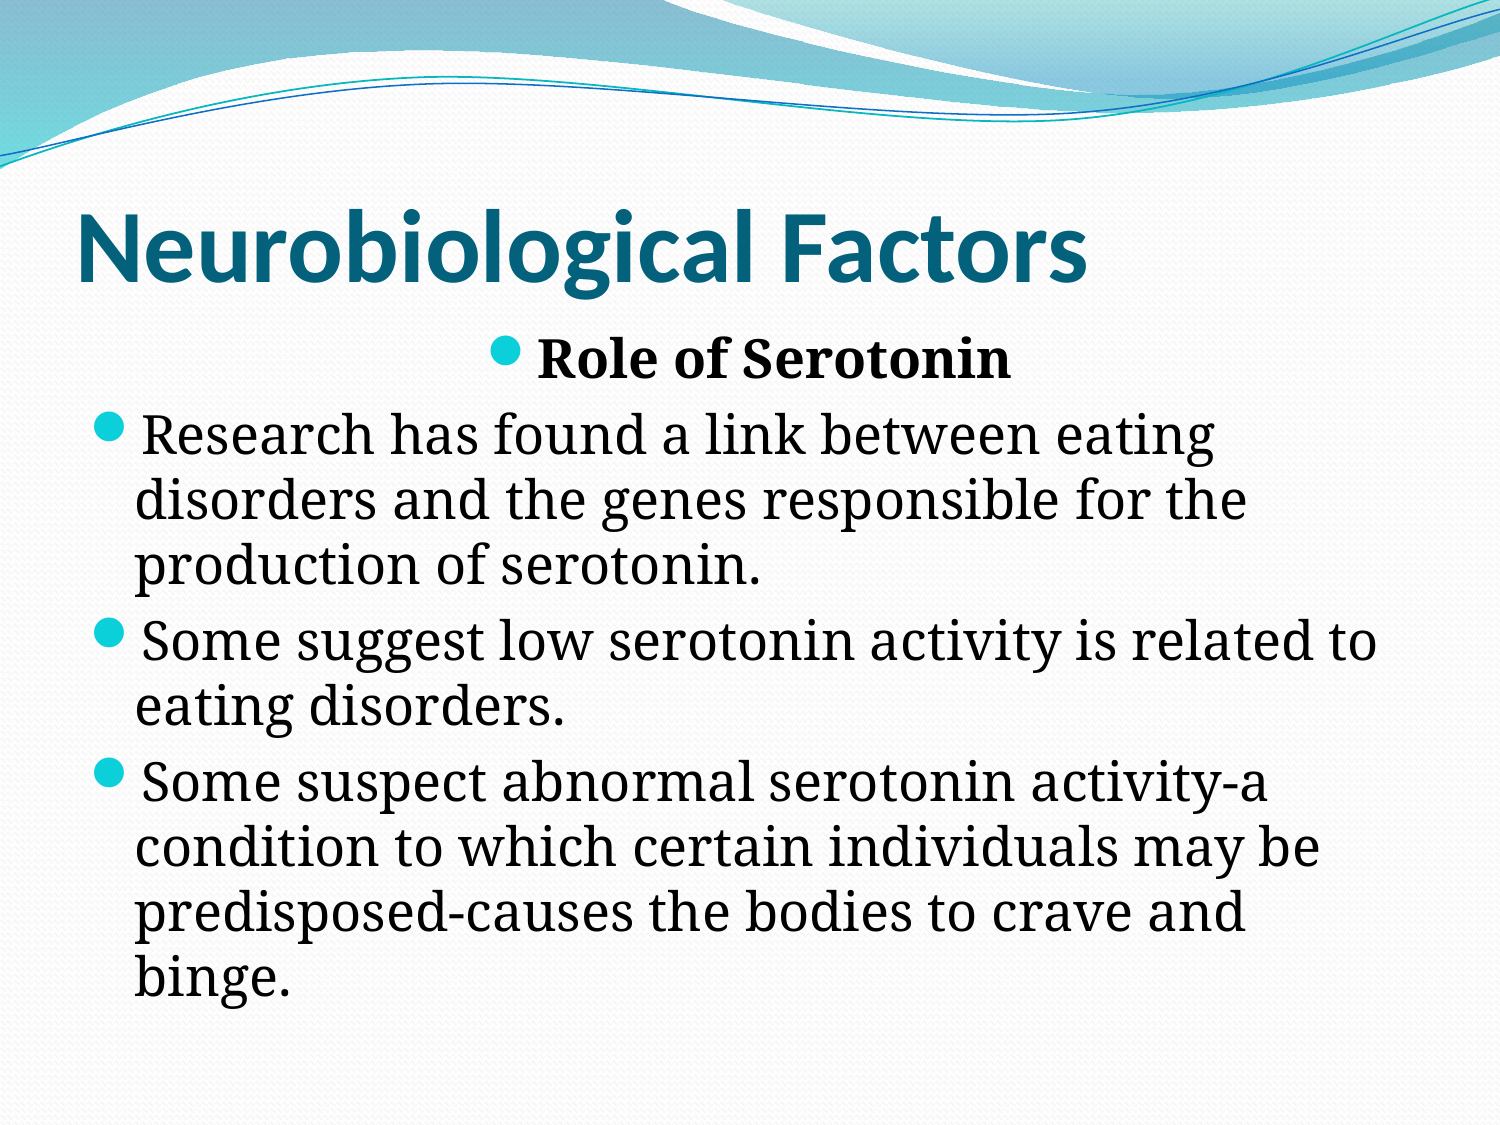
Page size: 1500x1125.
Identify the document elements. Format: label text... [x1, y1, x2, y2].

list Role of Serotonin Research has found a link between eating disorders and the genes responsible for the production of serotonin. Some suggest low serotonin activity is related to eating disorders. Some suspect abnormal serotonin activity-a condition to which certain individuals may be predisposed-causes the bodies to crave and binge. [75, 317, 1425, 1038]
title Neurobiological Factors [75, 115, 1425, 303]
